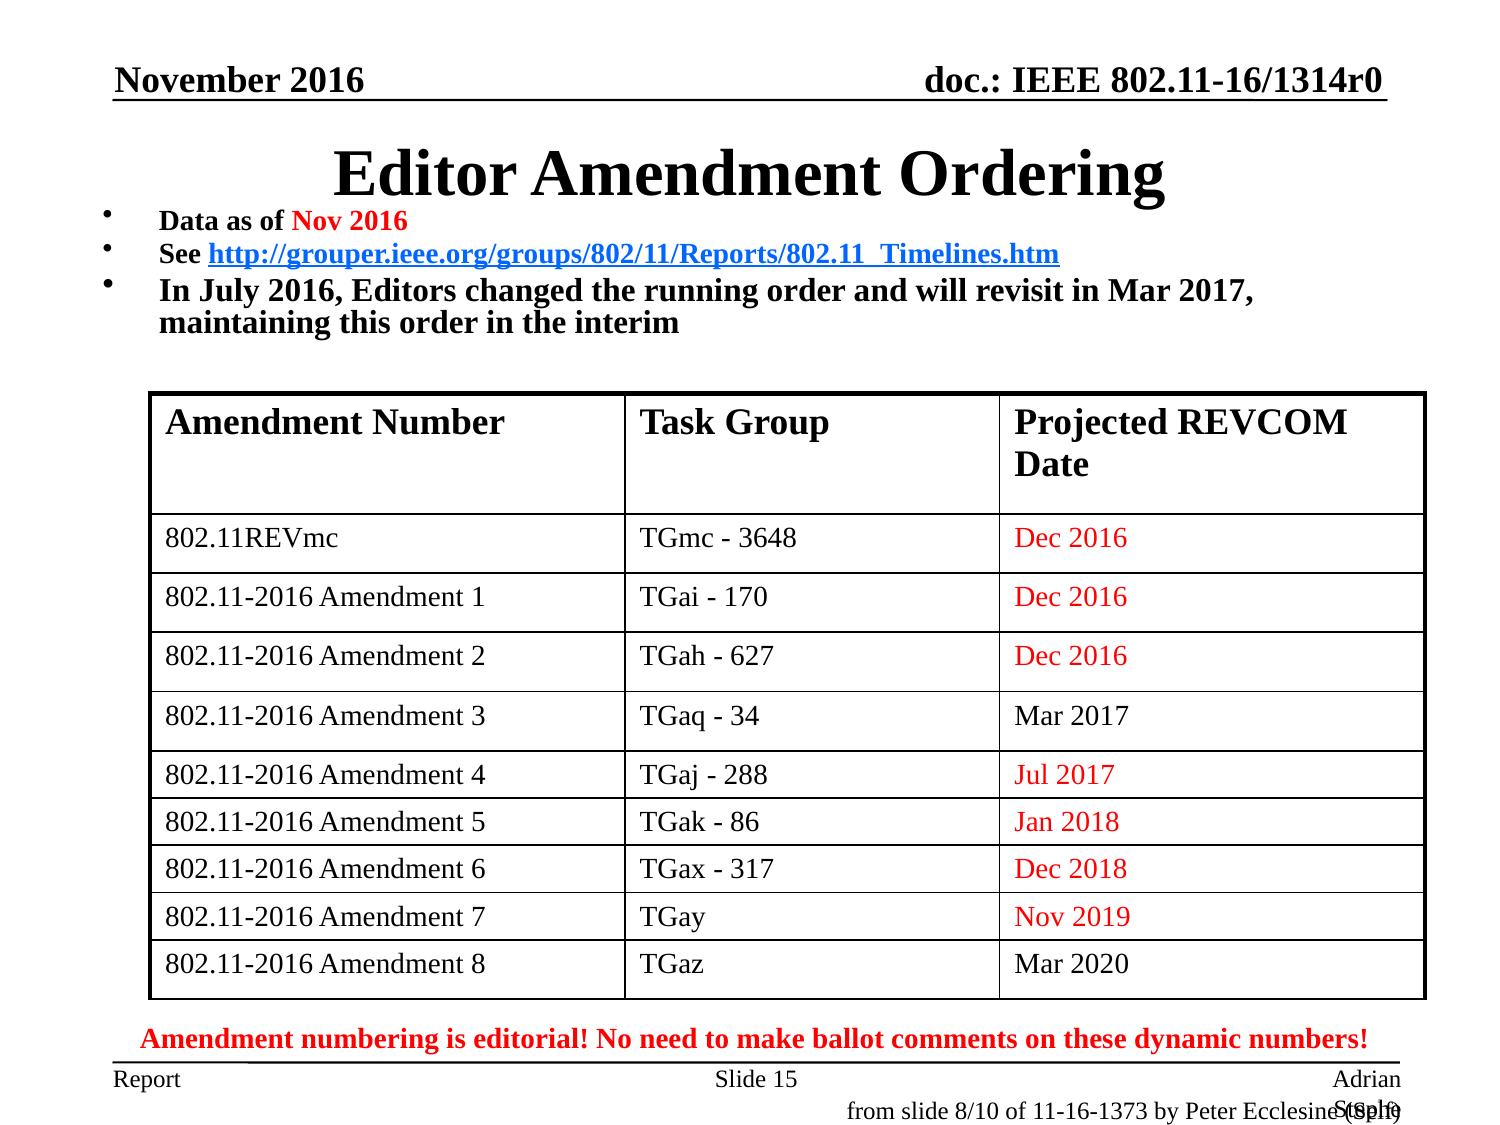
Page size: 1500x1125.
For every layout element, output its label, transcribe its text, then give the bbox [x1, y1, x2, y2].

table_cell Nov 2019 [1000, 893, 1423, 939]
table_cell 802.11-2016 Amendment 6 [152, 846, 624, 892]
table_cell 802.11-2016 Amendment 7 [152, 893, 624, 939]
text_box Amendment numbering is editorial! No need to make ballot comments on these dynamic numbers! [125, 1011, 1438, 1062]
table_cell TGah - 627 [626, 633, 999, 691]
table_cell TGaz [626, 941, 999, 998]
table_cell Dec 2016 [1000, 633, 1423, 691]
table_cell 802.11-2016 Amendment 1 [152, 574, 624, 631]
table_cell TGax - 317 [626, 846, 999, 892]
table_cell Jan 2018 [1000, 799, 1423, 844]
table_cell TGaj - 288 [626, 752, 999, 797]
footer Adrian Stephens, Intel Corporation [1324, 1061, 1402, 1087]
table_cell Dec 2016 [1000, 515, 1423, 572]
table_cell TGay [626, 893, 999, 939]
table_header Task Group [626, 396, 999, 513]
table_cell 802.11-2016 Amendment 2 [152, 633, 624, 691]
table_cell TGai - 170 [626, 574, 999, 631]
table_cell Dec 2018 [1000, 846, 1423, 892]
table_header Amendment Number [152, 396, 624, 513]
table_cell 802.11REVmc [152, 515, 624, 572]
slide_number Slide 15 [714, 1062, 798, 1087]
table_cell Dec 2016 [1000, 574, 1423, 631]
table_cell 802.11-2016 Amendment 4 [152, 752, 624, 797]
table_cell Mar 2017 [1000, 692, 1423, 750]
text_box from slide 8/10 of 11-16-1373 by Peter Ecclesine (Self) [343, 1087, 1417, 1125]
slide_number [114, 54, 374, 101]
text_box Data as of Nov 2016 See http://grouper.ieee.org/groups/802/11/Reports/802.11_Timelines.htm In July 2016, Editors changed the running order and will revisit in Mar 2017, maintaining this order in the interim [87, 200, 1388, 388]
table_cell Mar 2020 [1000, 941, 1423, 998]
table_cell TGak - 86 [626, 799, 999, 844]
title Editor Amendment Ordering [112, 112, 1388, 200]
table_cell TGmc - 3648 [626, 515, 999, 572]
table_header Projected REVCOM Date [1000, 396, 1423, 513]
table_cell 802.11-2016 Amendment 5 [152, 799, 624, 844]
table_cell 802.11-2016 Amendment 3 [152, 692, 624, 750]
table_cell TGaq - 34 [626, 692, 999, 750]
table_cell 802.11-2016 Amendment 8 [152, 941, 624, 998]
table_cell Jul 2017 [1000, 752, 1423, 797]
